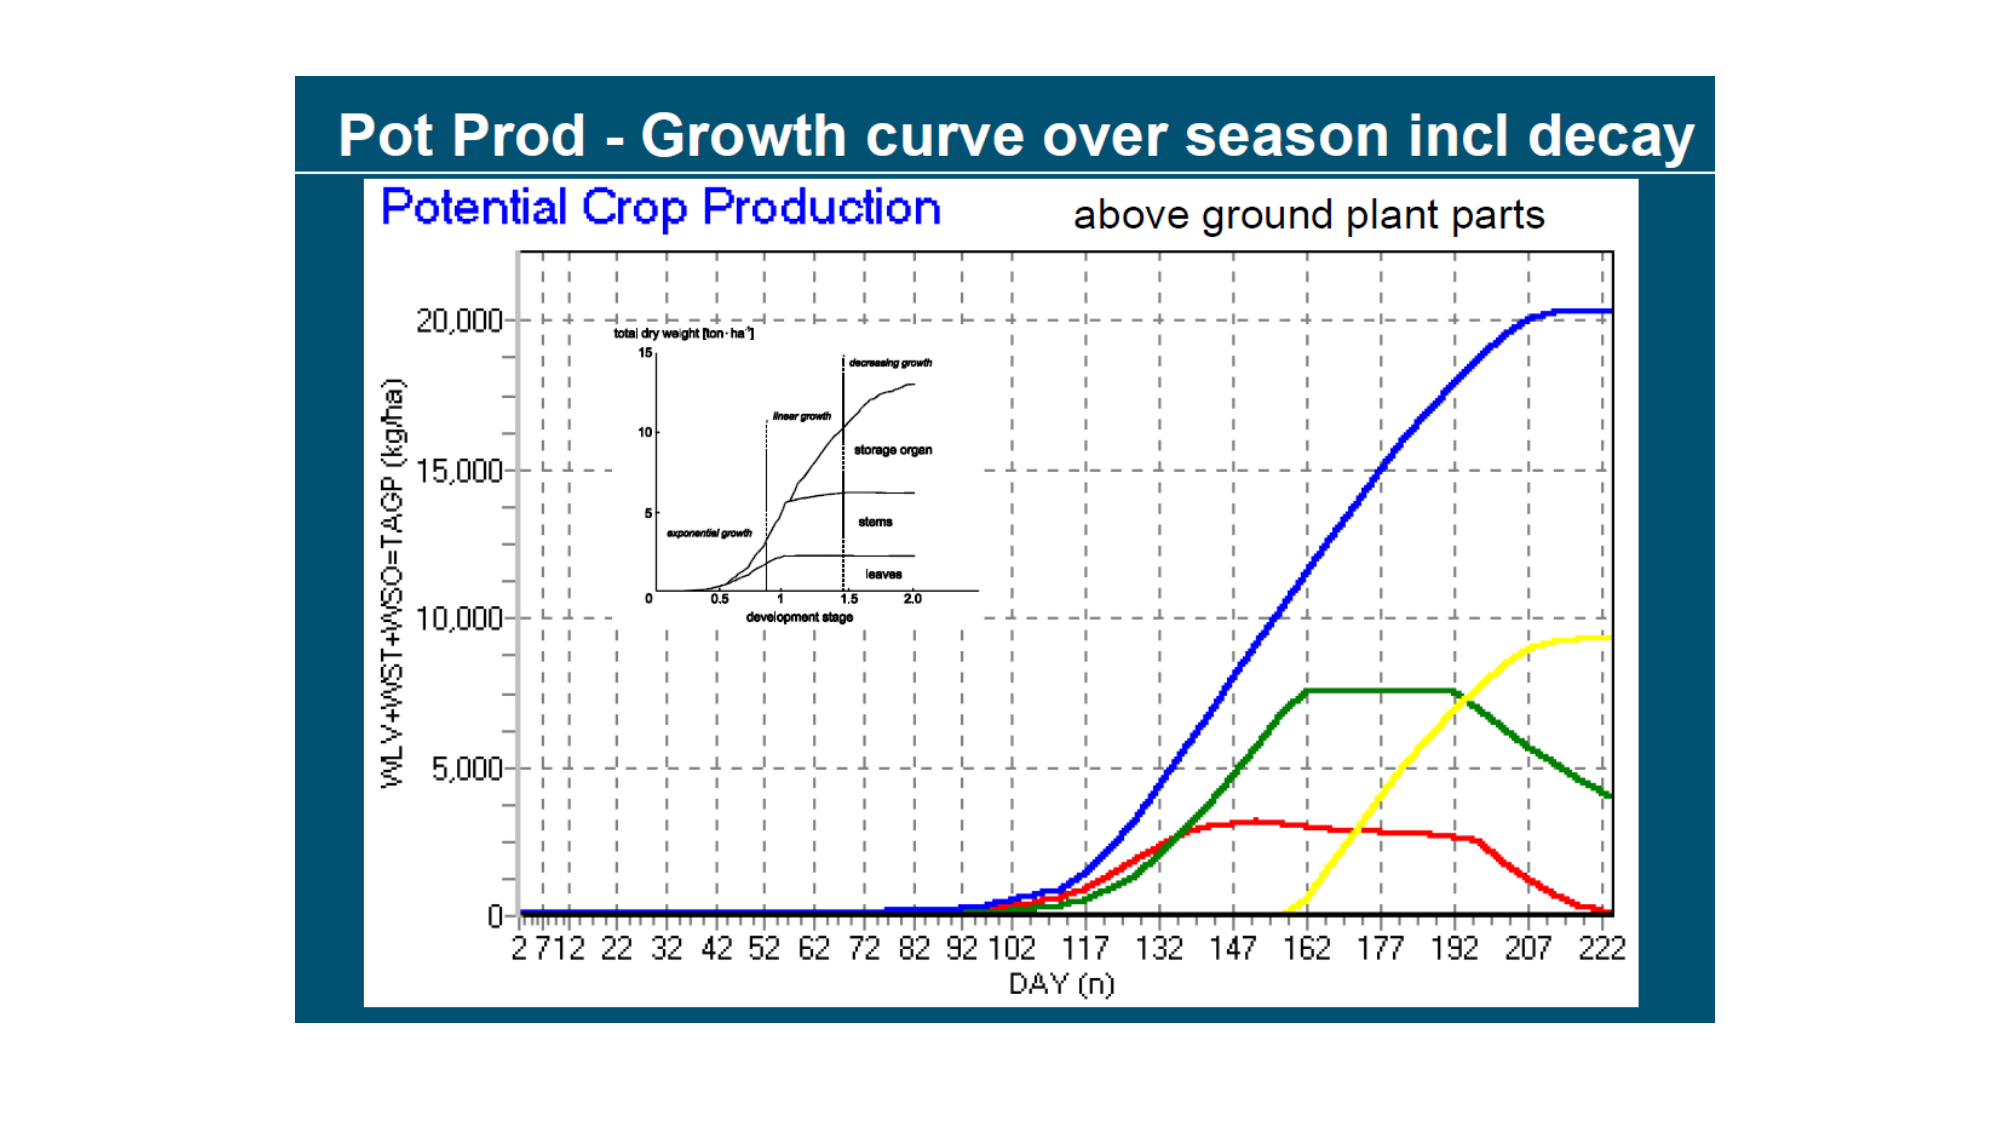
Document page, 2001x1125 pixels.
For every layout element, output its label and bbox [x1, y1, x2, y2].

picture [867, 124, 897, 155]
picture [1219, 124, 1248, 155]
picture [1412, 125, 1420, 155]
picture [1598, 124, 1628, 155]
picture [516, 124, 549, 155]
picture [1113, 124, 1142, 155]
picture [364, 179, 1638, 1007]
picture [414, 114, 432, 155]
picture [1633, 124, 1661, 155]
picture [552, 114, 584, 155]
picture [455, 114, 488, 155]
picture [1254, 124, 1282, 155]
picture [642, 113, 683, 157]
picture [607, 138, 624, 144]
picture [1148, 124, 1168, 155]
picture [1429, 124, 1458, 155]
picture [379, 124, 412, 155]
picture [994, 124, 1023, 155]
picture [1320, 124, 1352, 155]
picture [1044, 124, 1076, 155]
picture [1187, 124, 1216, 155]
picture [1664, 125, 1695, 167]
picture [1529, 114, 1561, 155]
picture [1079, 125, 1110, 155]
picture [1412, 114, 1420, 120]
picture [1358, 124, 1387, 155]
picture [1463, 124, 1492, 155]
picture [689, 124, 710, 155]
picture [1498, 114, 1506, 155]
picture [1566, 124, 1595, 155]
picture [711, 124, 744, 155]
picture [816, 114, 845, 155]
picture [938, 124, 990, 155]
picture [1286, 124, 1315, 155]
picture [747, 114, 811, 155]
picture [341, 114, 374, 155]
picture [494, 124, 515, 155]
picture [903, 125, 931, 155]
